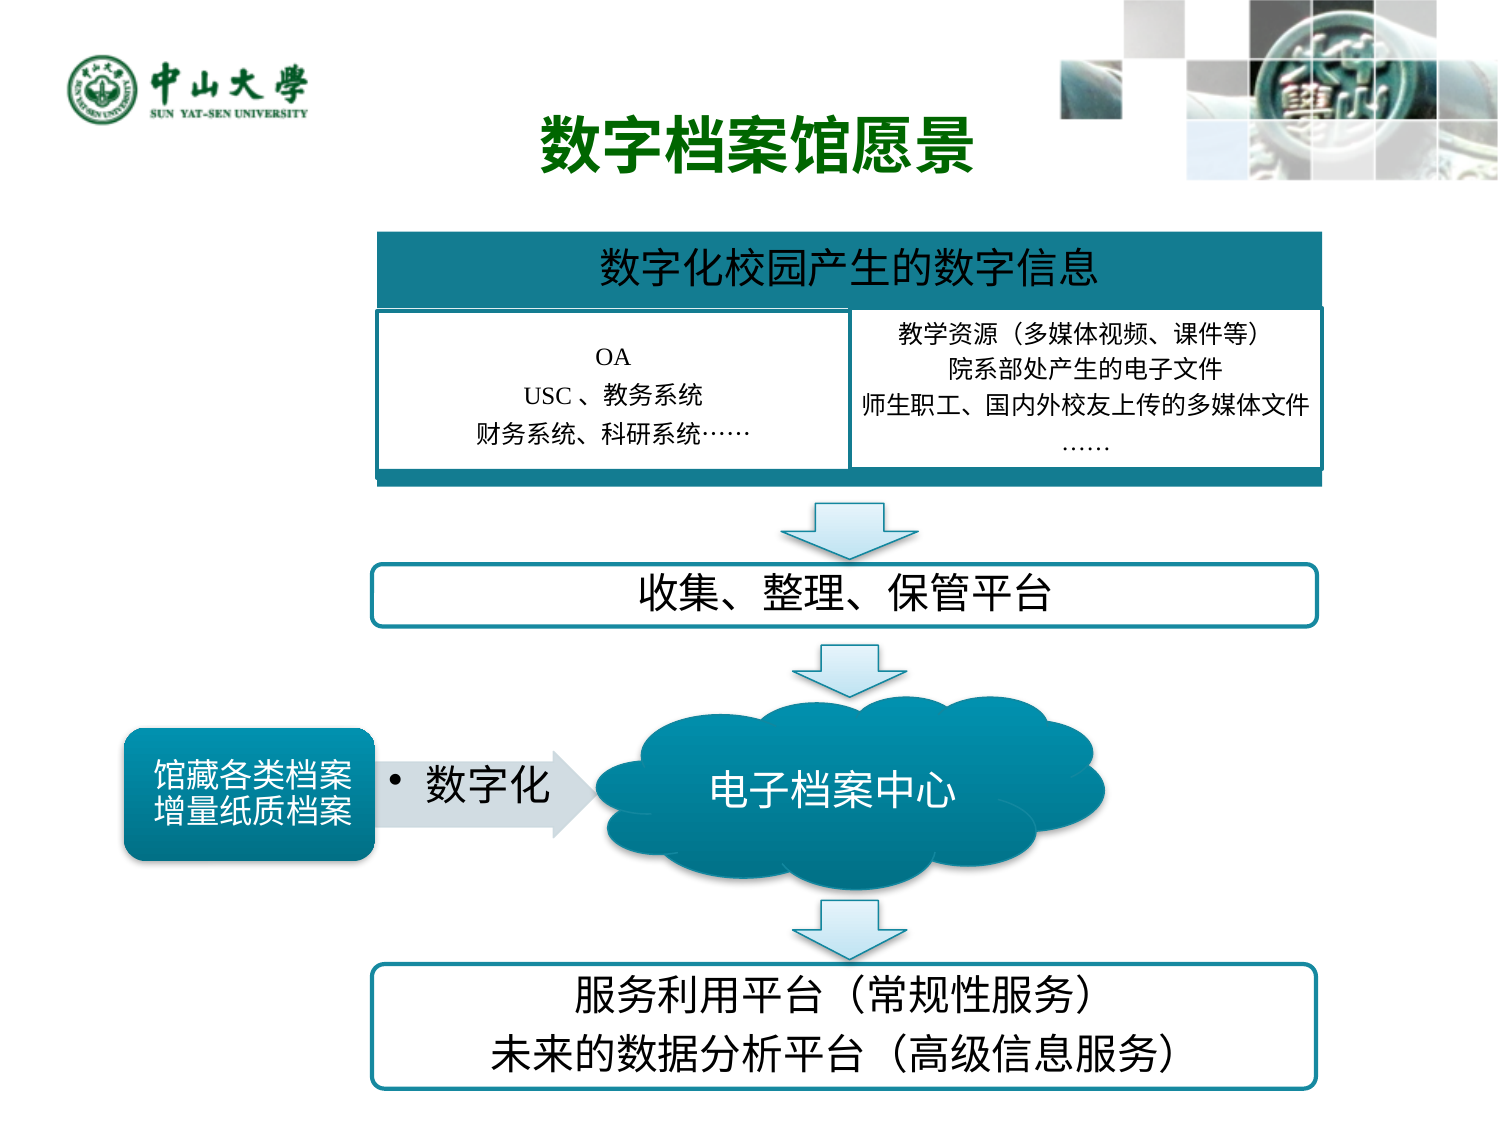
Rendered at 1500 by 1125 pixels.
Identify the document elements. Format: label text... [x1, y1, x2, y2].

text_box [371, 963, 1318, 1089]
text_box 电子档案中心 [602, 696, 1106, 891]
slide_number [1074, 1042, 1425, 1103]
text_box [791, 644, 908, 698]
picture [0, 0, 1500, 1125]
text_box [791, 899, 908, 961]
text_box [371, 563, 1318, 627]
text_box [780, 502, 920, 561]
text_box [376, 231, 1323, 487]
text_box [123, 727, 597, 862]
text_box 数字档案馆愿景 [289, 73, 1227, 214]
